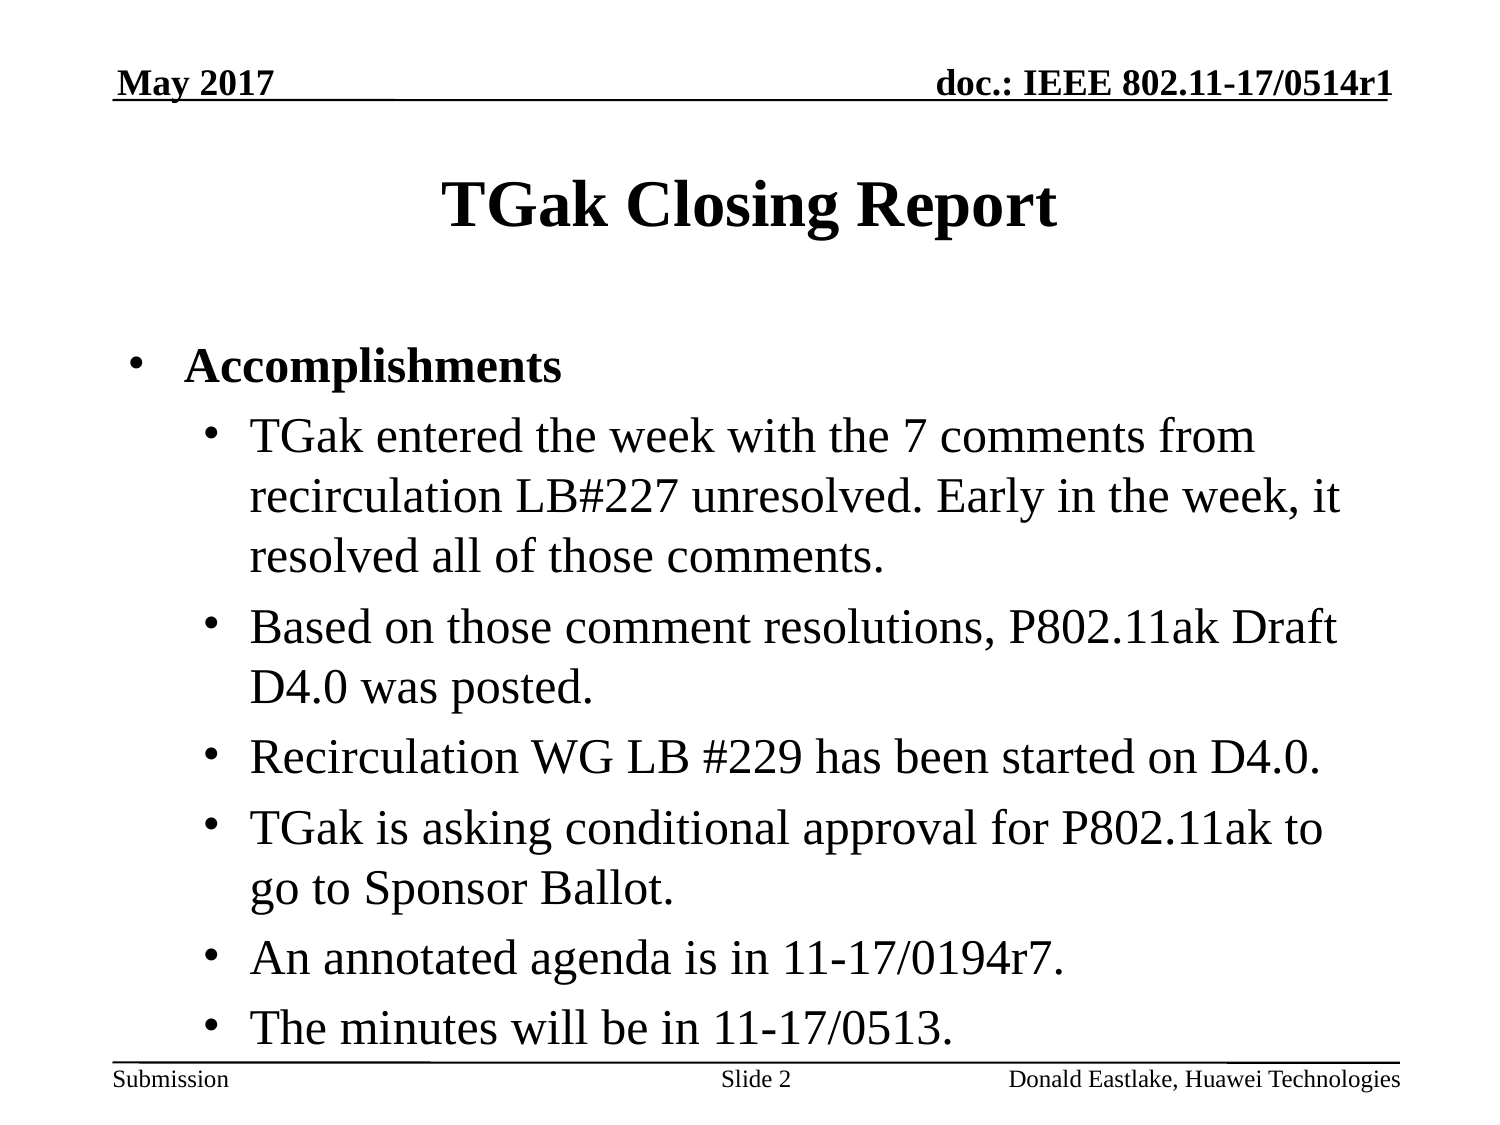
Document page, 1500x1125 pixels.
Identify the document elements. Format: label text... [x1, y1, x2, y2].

list Accomplishments TGak entered the week with the 7 comments from recirculation LB#227 unresolved. Early in the week, it resolved all of those comments. Based on those comment resolutions, P802.11ak Draft D4.0 was posted. Recirculation WG LB #229 has been started on D4.0. TGak is asking conditional approval for P802.11ak to go to Sponsor Ballot. An annotated agenda is in 11-17/0194r7. The minutes will be in 11-17/0513. [112, 324, 1388, 1032]
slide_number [116, 58, 507, 104]
slide_number Slide 2 [712, 1061, 800, 1123]
title TGak Closing Report [112, 112, 1388, 288]
footer Donald Eastlake, Huawei Technologies [984, 1061, 1402, 1091]
